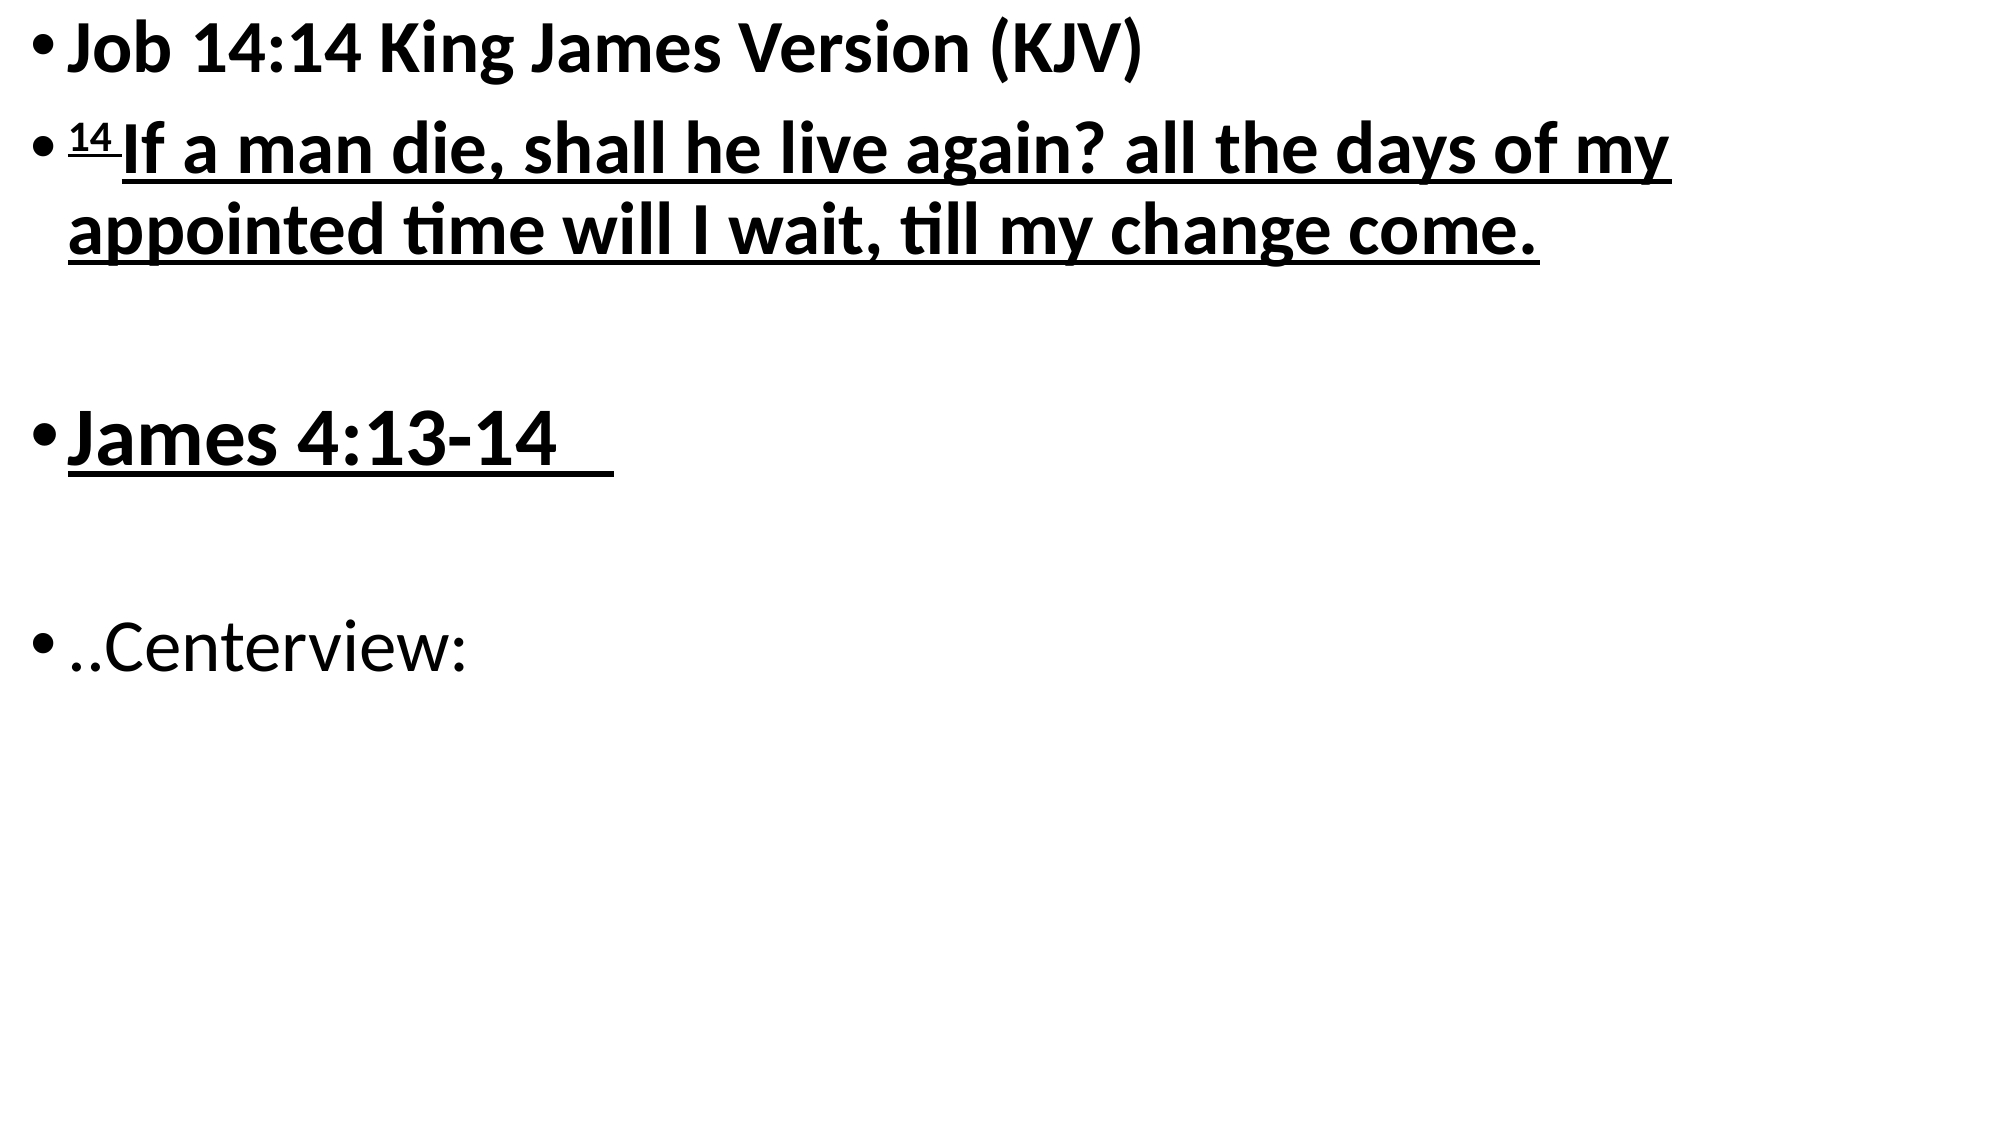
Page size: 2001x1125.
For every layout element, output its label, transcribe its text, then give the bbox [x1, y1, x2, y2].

list Job 14:14 King James Version (KJV) 14 If a man die, shall he live again? all the days of my appointed time will I wait, till my change come. James 4:13-14 ..Centerview: [15, 0, 1985, 1105]
